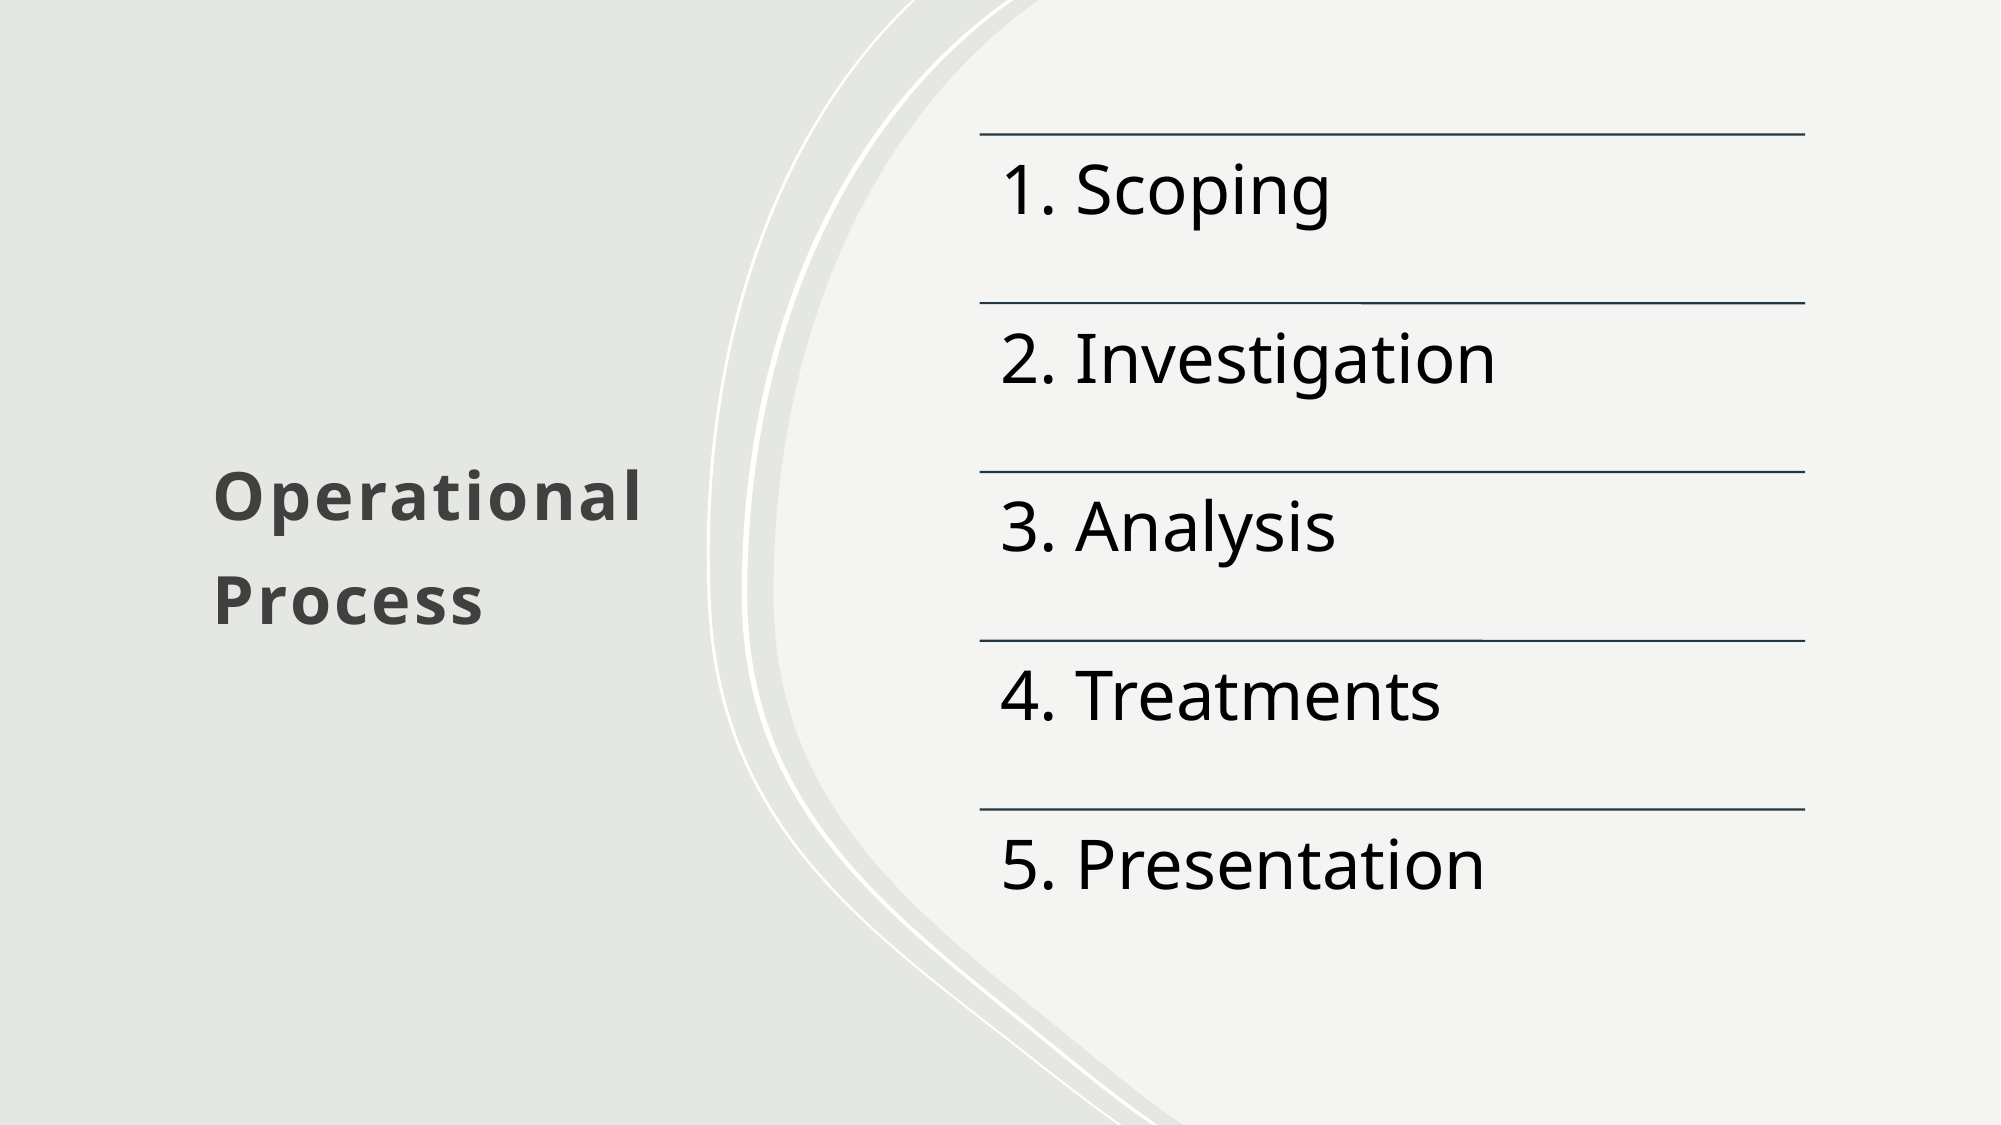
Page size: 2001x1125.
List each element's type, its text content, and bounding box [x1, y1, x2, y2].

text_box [706, 0, 2000, 1125]
title Operational Process [194, 181, 690, 883]
text_box [0, 0, 706, 1125]
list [979, 134, 1806, 979]
